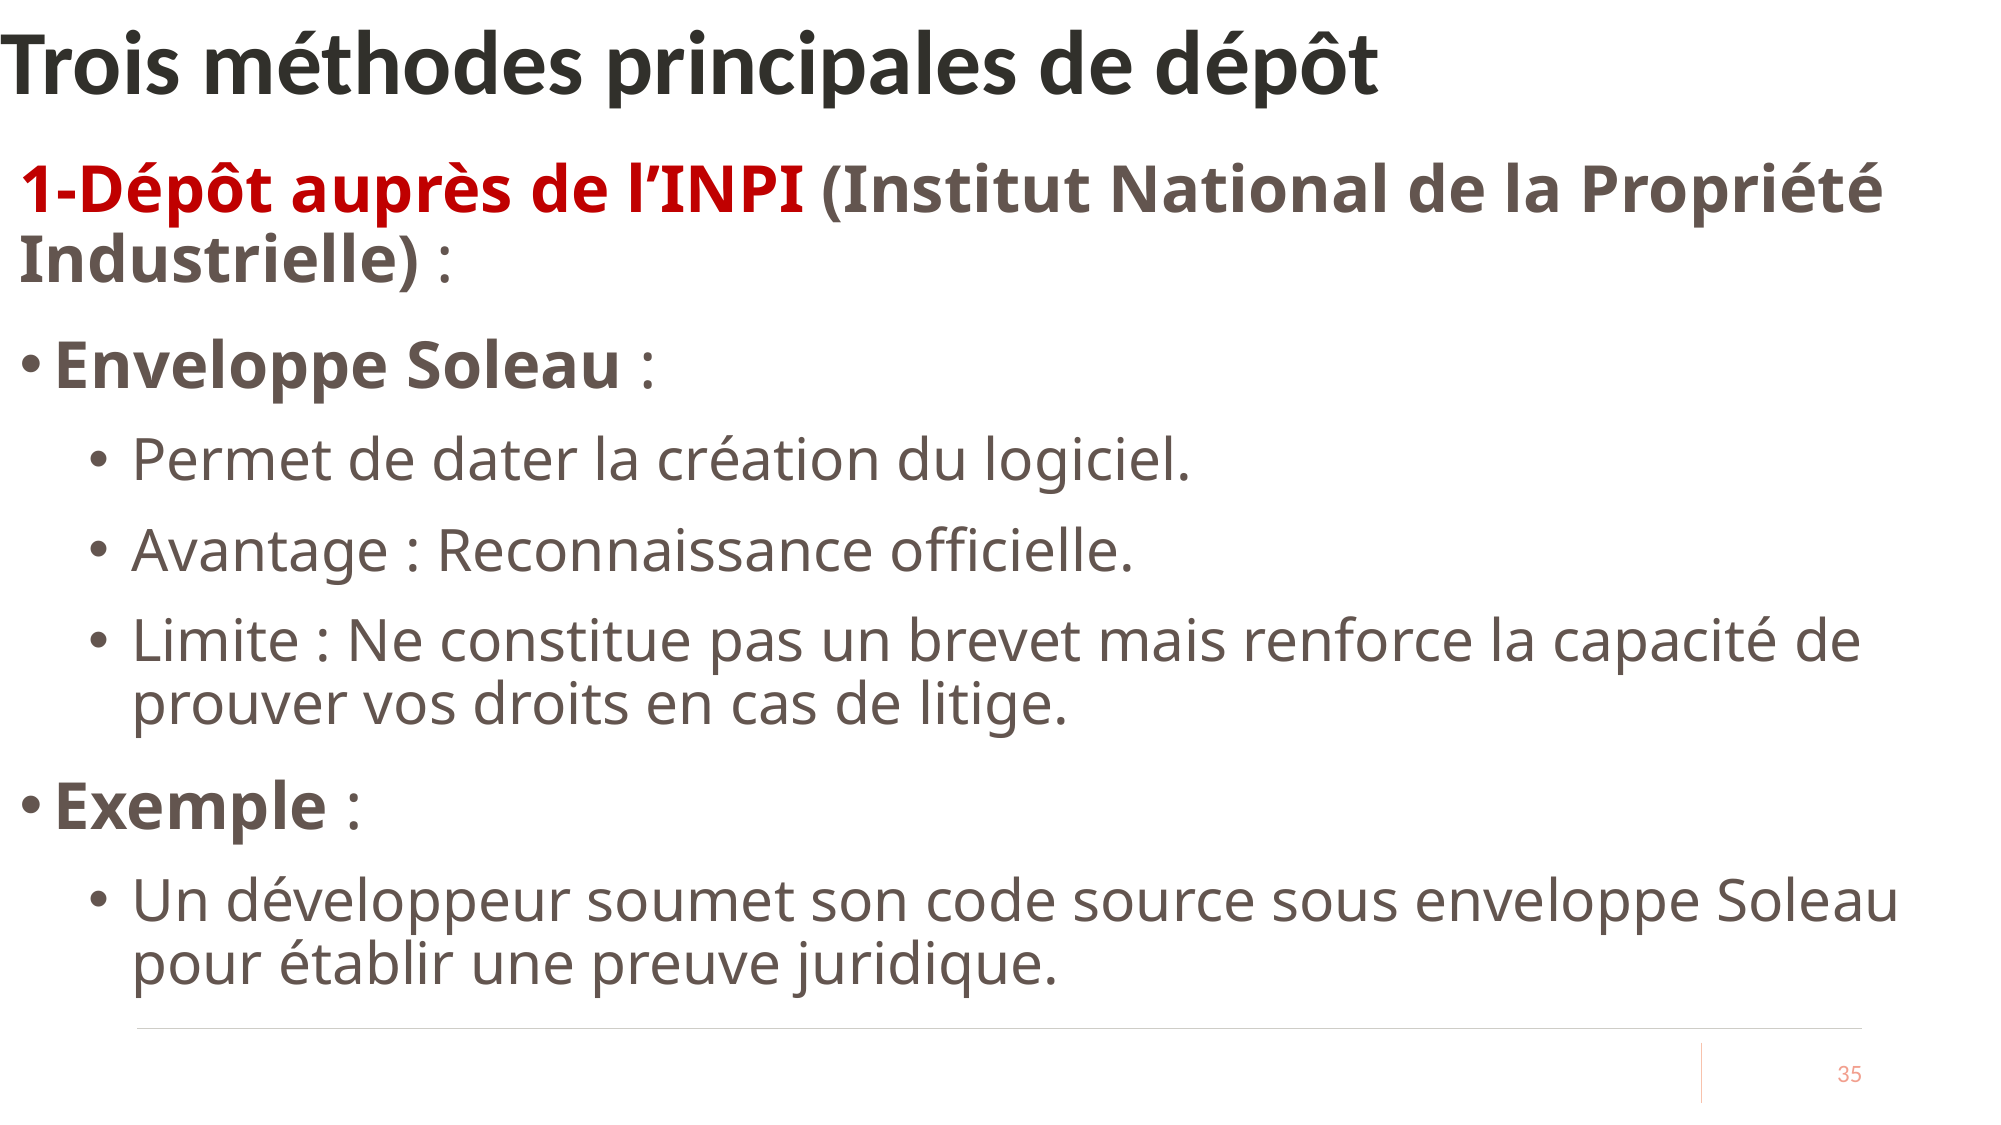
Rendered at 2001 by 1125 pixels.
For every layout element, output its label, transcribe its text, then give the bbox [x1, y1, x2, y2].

slide_number 35 [1720, 1042, 1863, 1103]
list 1-Dépôt auprès de l’INPI (Institut National de la Propriété Industrielle) : Enveloppe Soleau : Permet de dater la création du logiciel. Avantage : Reconnaissance officielle. Limite : Ne constitue pas un brevet mais renforce la capacité de prouver vos droits en cas de litige. Exemple : Un développeur soumet son code source sous enveloppe Soleau pour établir une preuve juridique. [19, 149, 1969, 1012]
title Trois méthodes principales de dépôt [0, 4, 2000, 126]
